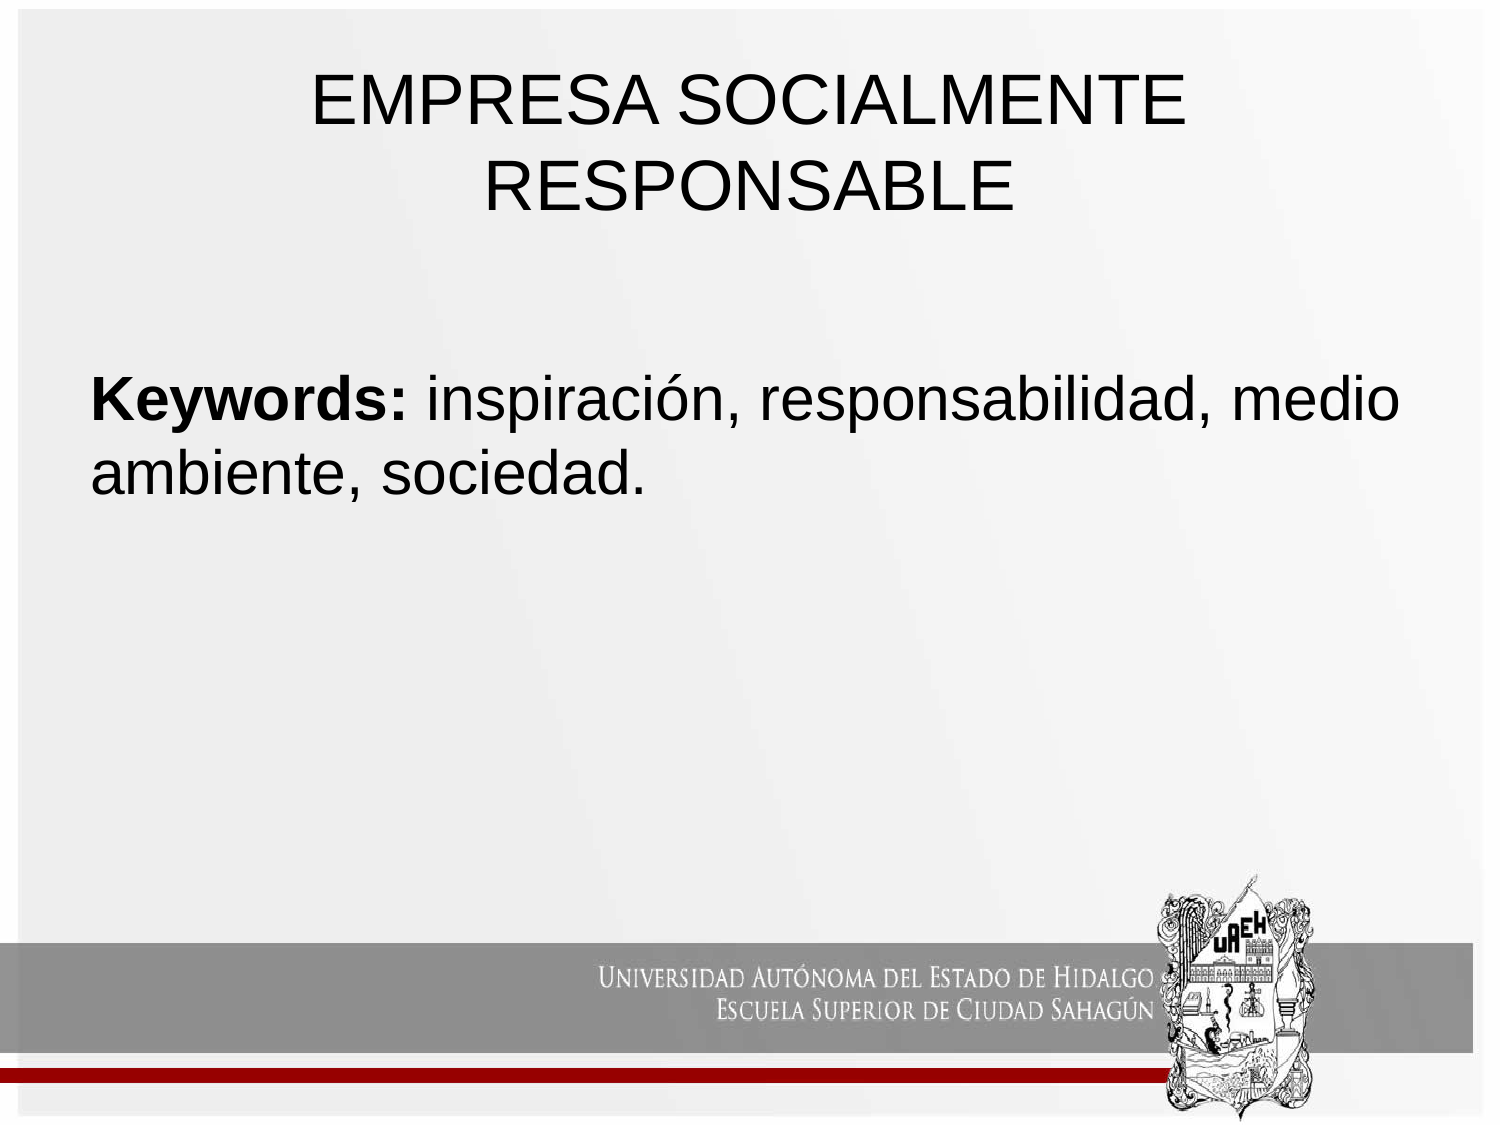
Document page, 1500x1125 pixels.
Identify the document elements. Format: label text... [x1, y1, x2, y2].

list Keywords: inspiración, responsabilidad, medio ambiente, sociedad. [75, 262, 1425, 1005]
picture [0, 0, 1500, 1125]
title EMPRESA SOCIALMENTE RESPONSABLE [29, 45, 1471, 233]
